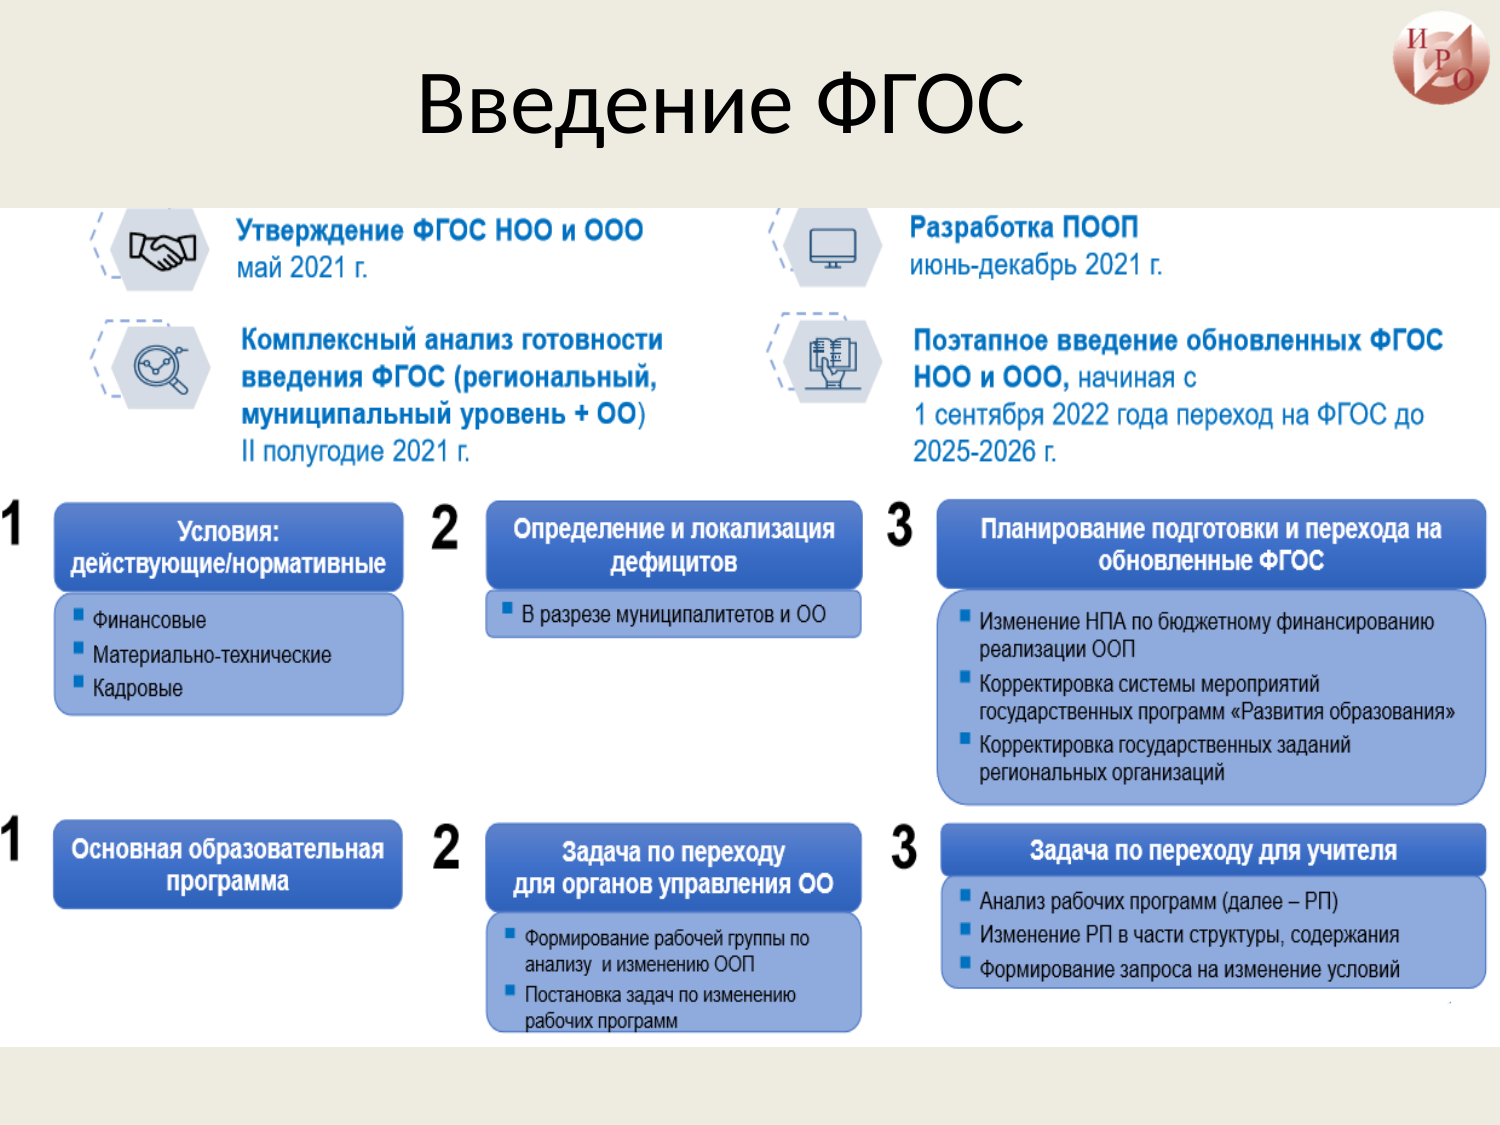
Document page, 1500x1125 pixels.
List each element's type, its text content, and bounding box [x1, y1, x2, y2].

title Введение ФГОС [41, 20, 1402, 173]
picture [0, 207, 1500, 1047]
picture [1382, 0, 1500, 115]
